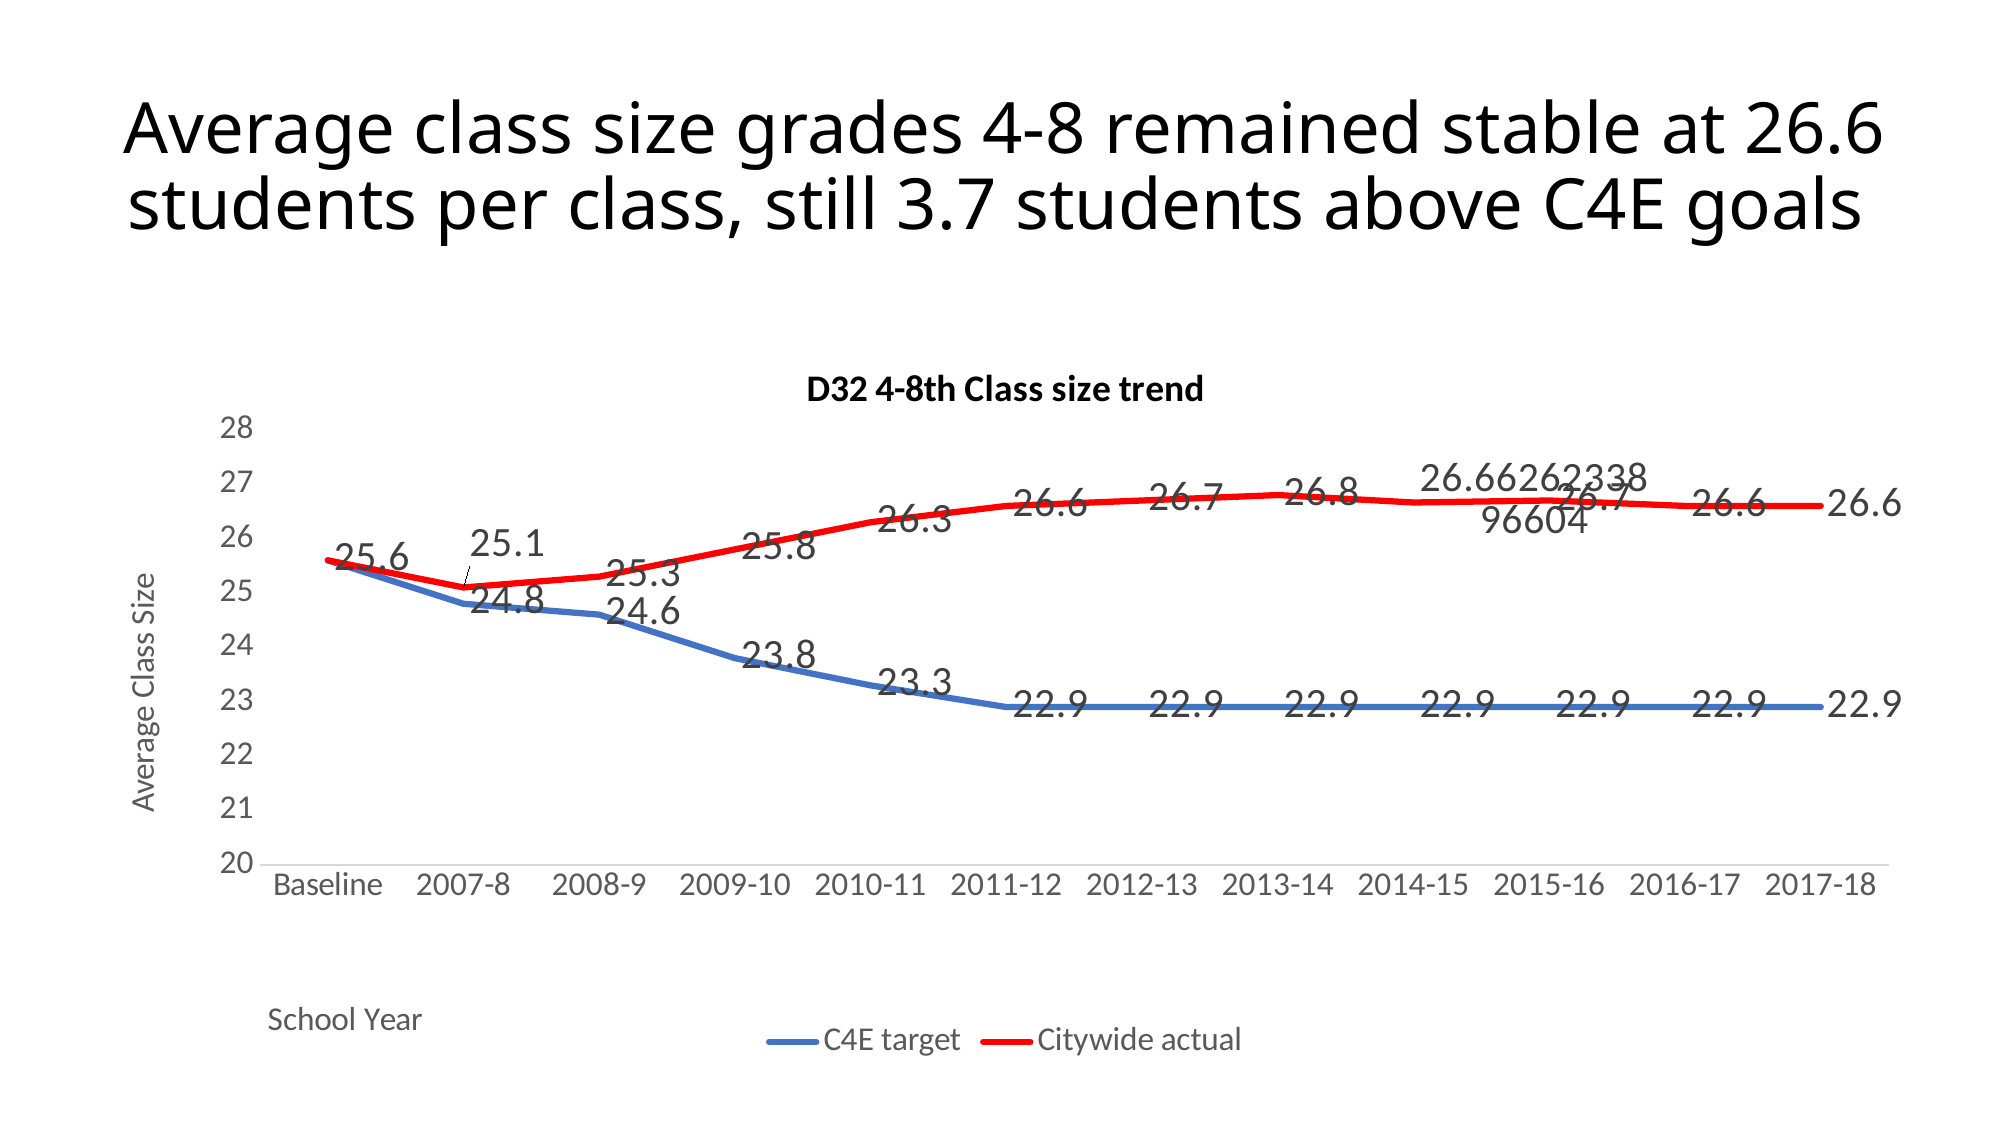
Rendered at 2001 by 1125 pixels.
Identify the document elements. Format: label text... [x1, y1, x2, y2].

title Average class size grades 4-8 remained stable at 26.6 students per class, still 3.7 students above C4E goals [99, 59, 1912, 278]
chart [99, 339, 1912, 1066]
